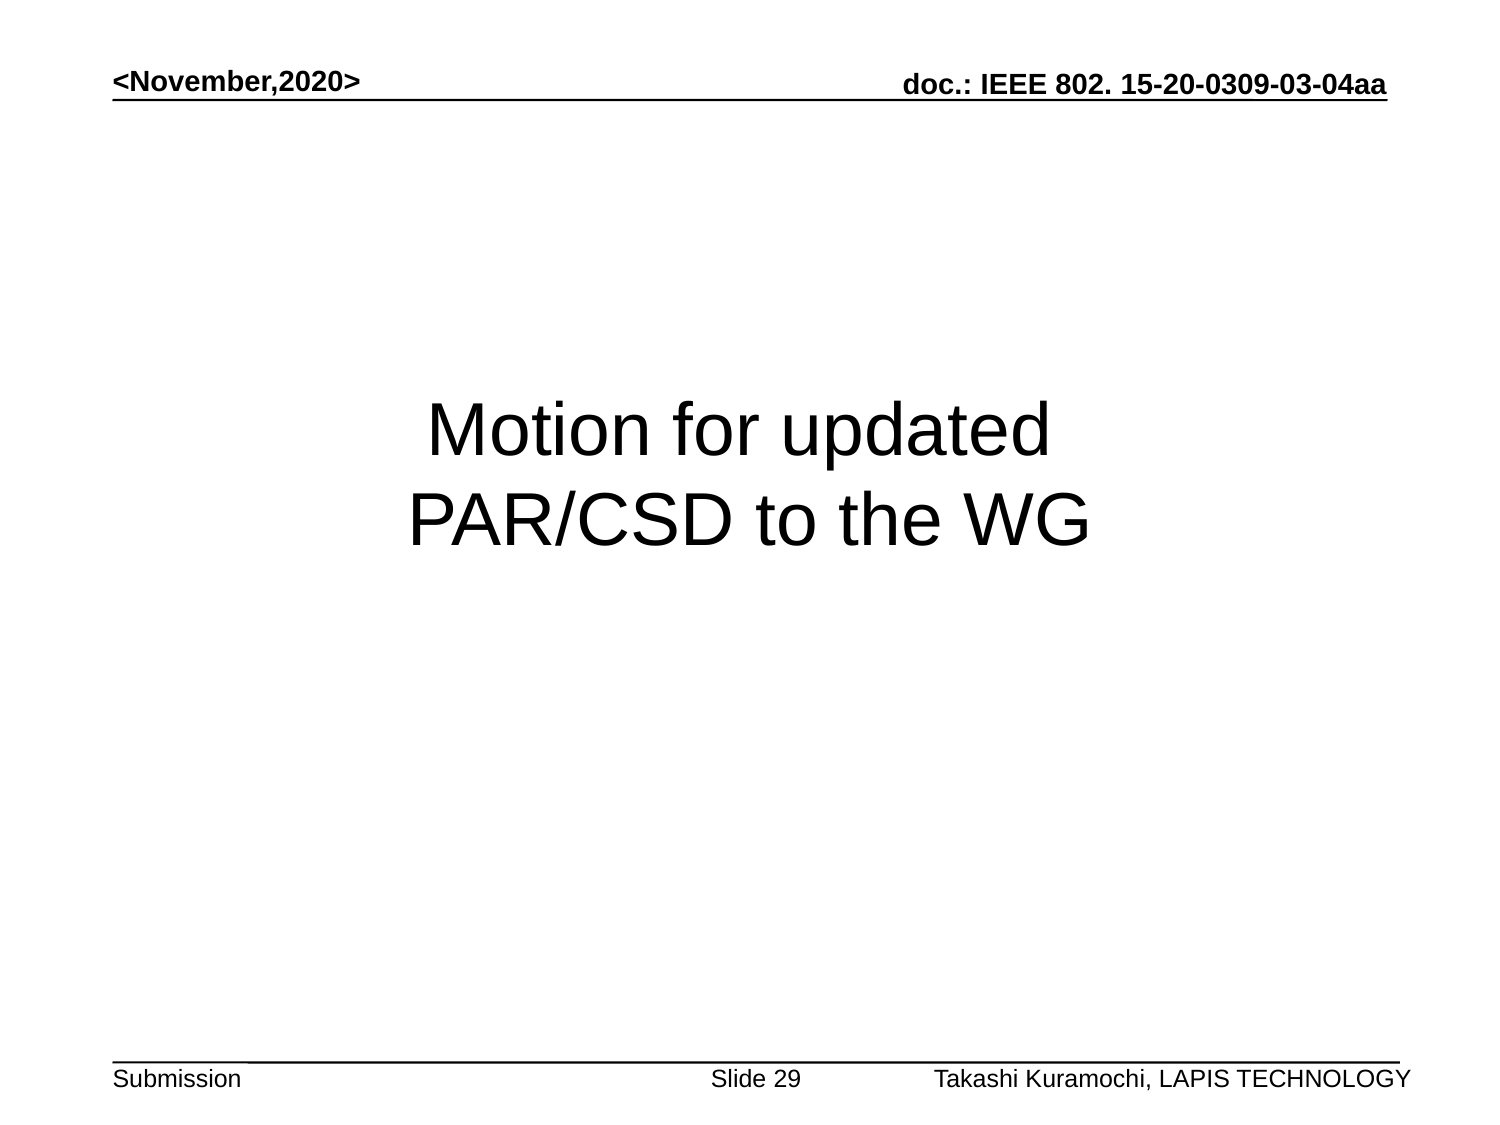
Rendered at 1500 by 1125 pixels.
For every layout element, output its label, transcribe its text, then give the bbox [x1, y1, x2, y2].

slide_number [112, 0, 375, 98]
slide_number Slide 29 [709, 1062, 803, 1093]
footer Takashi Kuramochi, LAPIS TECHNOLOGY [820, 1062, 1413, 1125]
title Motion for updated PAR/CSD to the WG [112, 349, 1388, 591]
